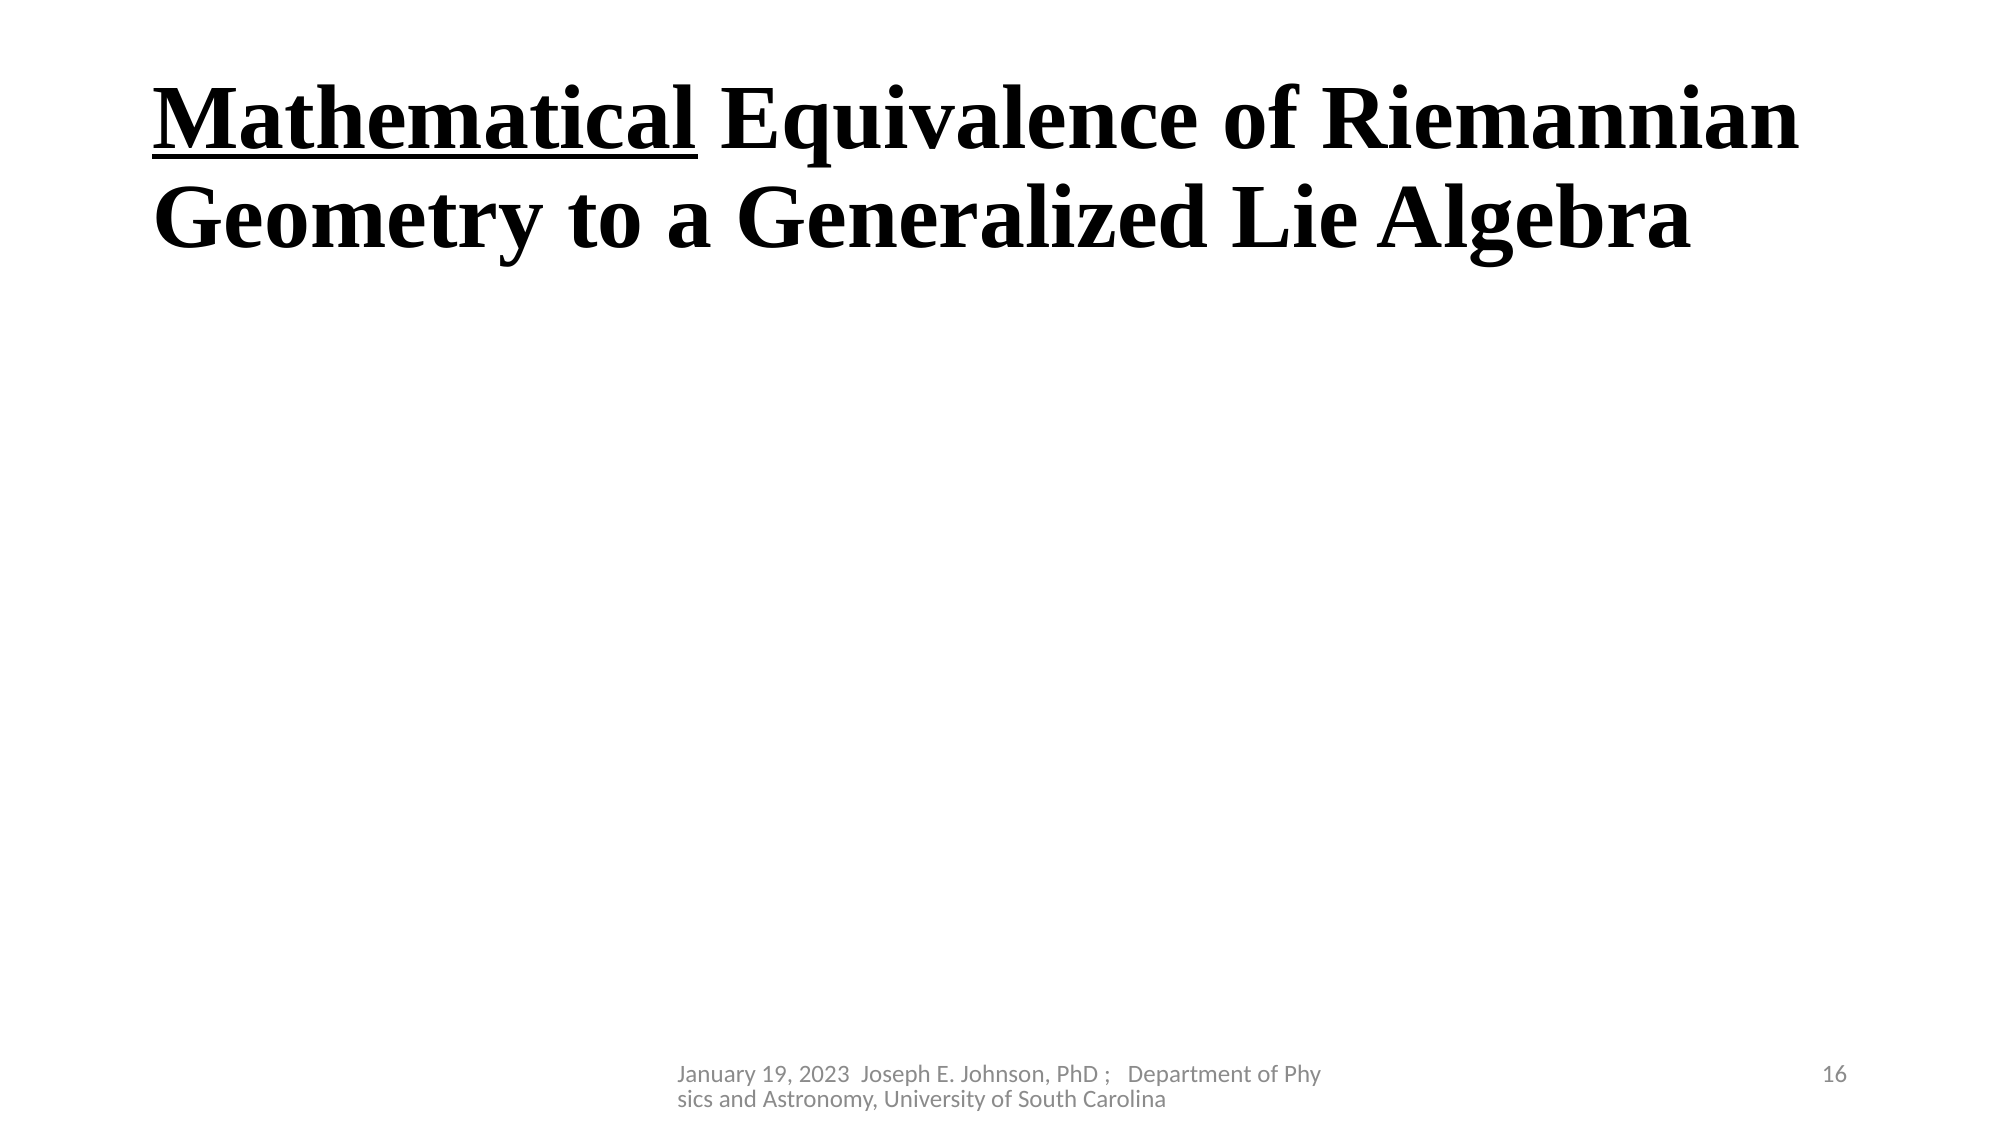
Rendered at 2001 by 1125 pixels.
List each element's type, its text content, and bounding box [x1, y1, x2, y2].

title Mathematical Equivalence of Riemannian Geometry to a Generalized Lie Algebra [137, 59, 1863, 278]
footer January 19, 2023 Joseph E. Johnson, PhD ; Department of Physics and Astronomy, University of South Carolina [662, 1042, 1338, 1103]
slide_number 16 [1412, 1042, 1863, 1103]
